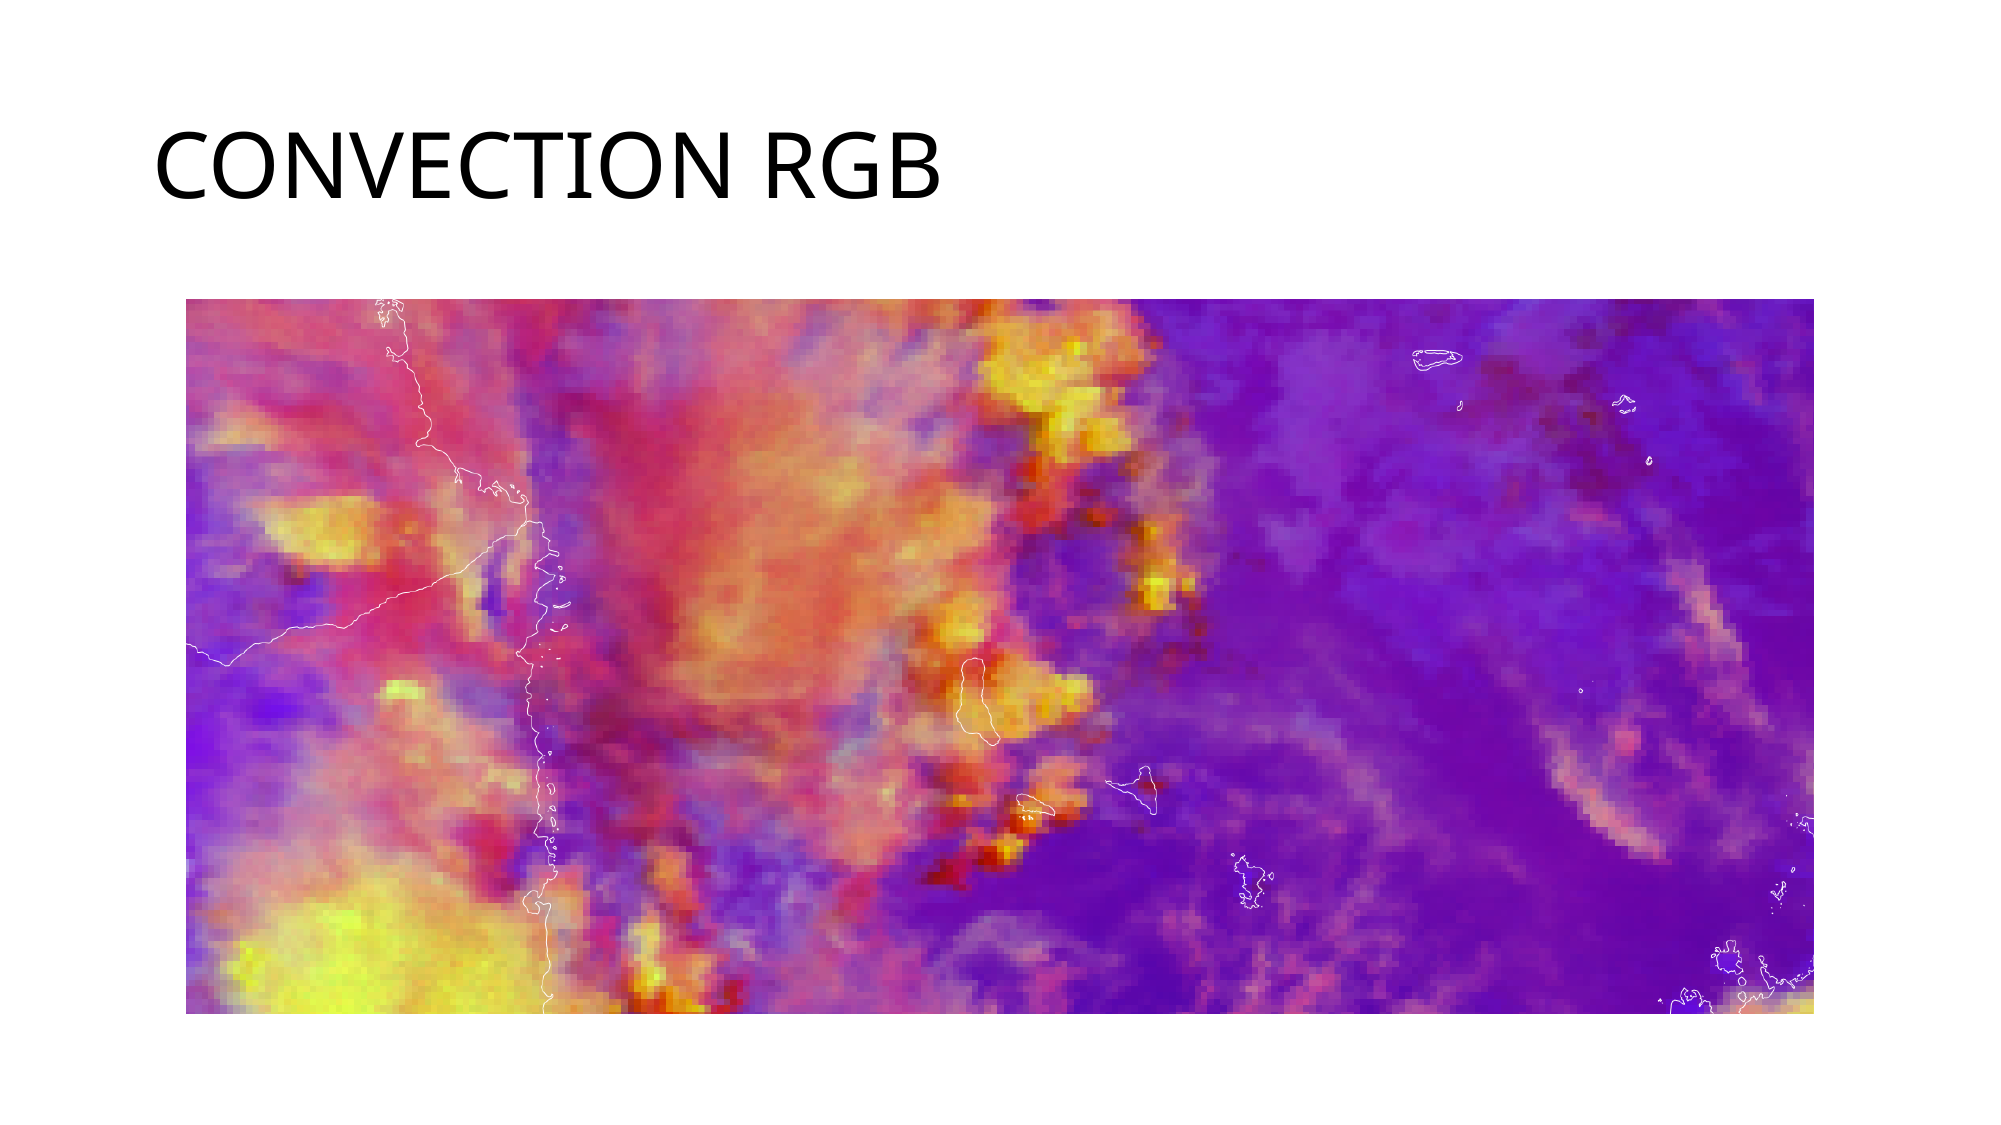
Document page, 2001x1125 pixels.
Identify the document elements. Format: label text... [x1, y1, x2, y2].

title CONVECTION RGB [137, 59, 1863, 278]
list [186, 299, 1814, 1014]
